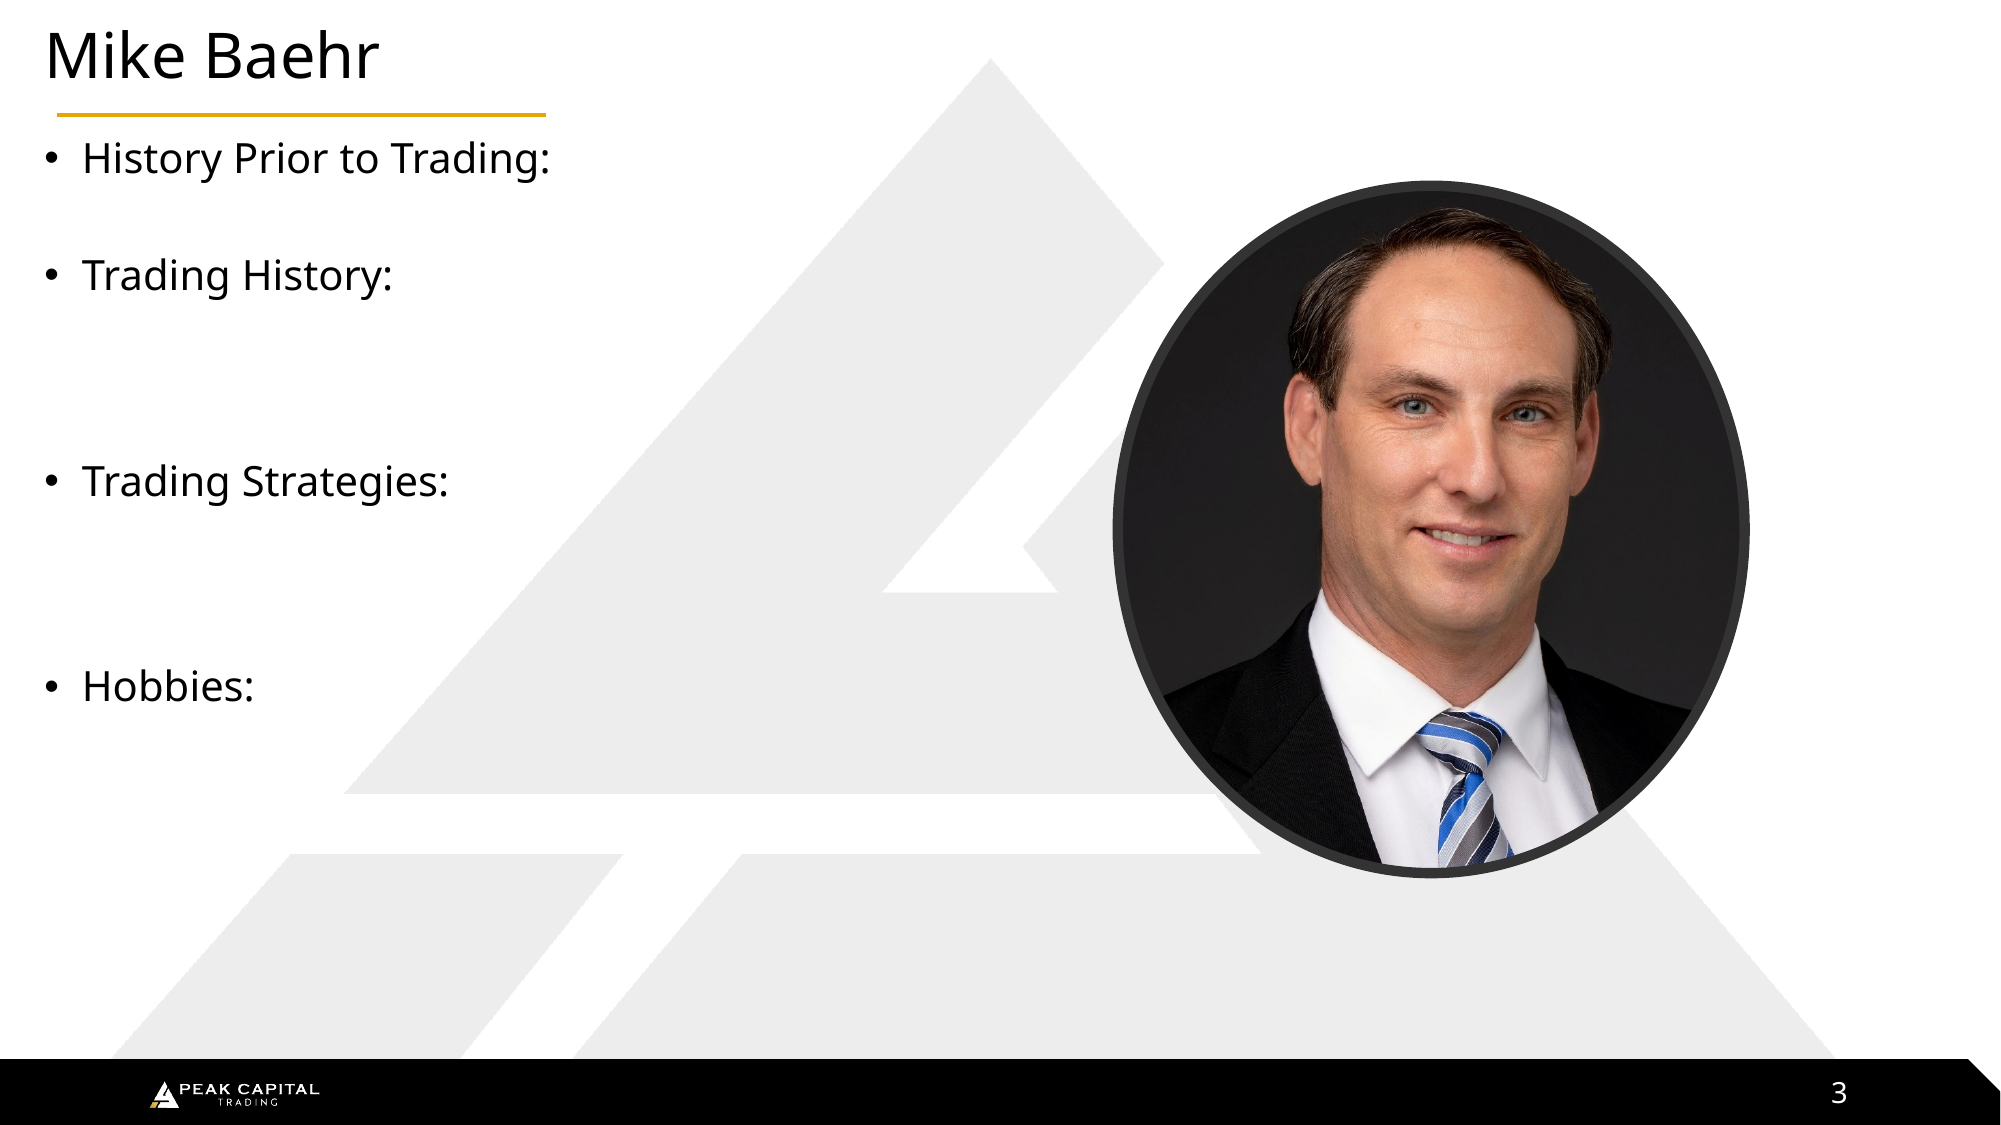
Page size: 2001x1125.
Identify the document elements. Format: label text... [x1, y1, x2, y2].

list History Prior to Trading: Trading History: Trading Strategies: Hobbies: [29, 129, 1950, 1041]
picture [146, 1077, 322, 1112]
title Mike Baehr [29, 16, 1755, 101]
picture [1117, 185, 1745, 874]
